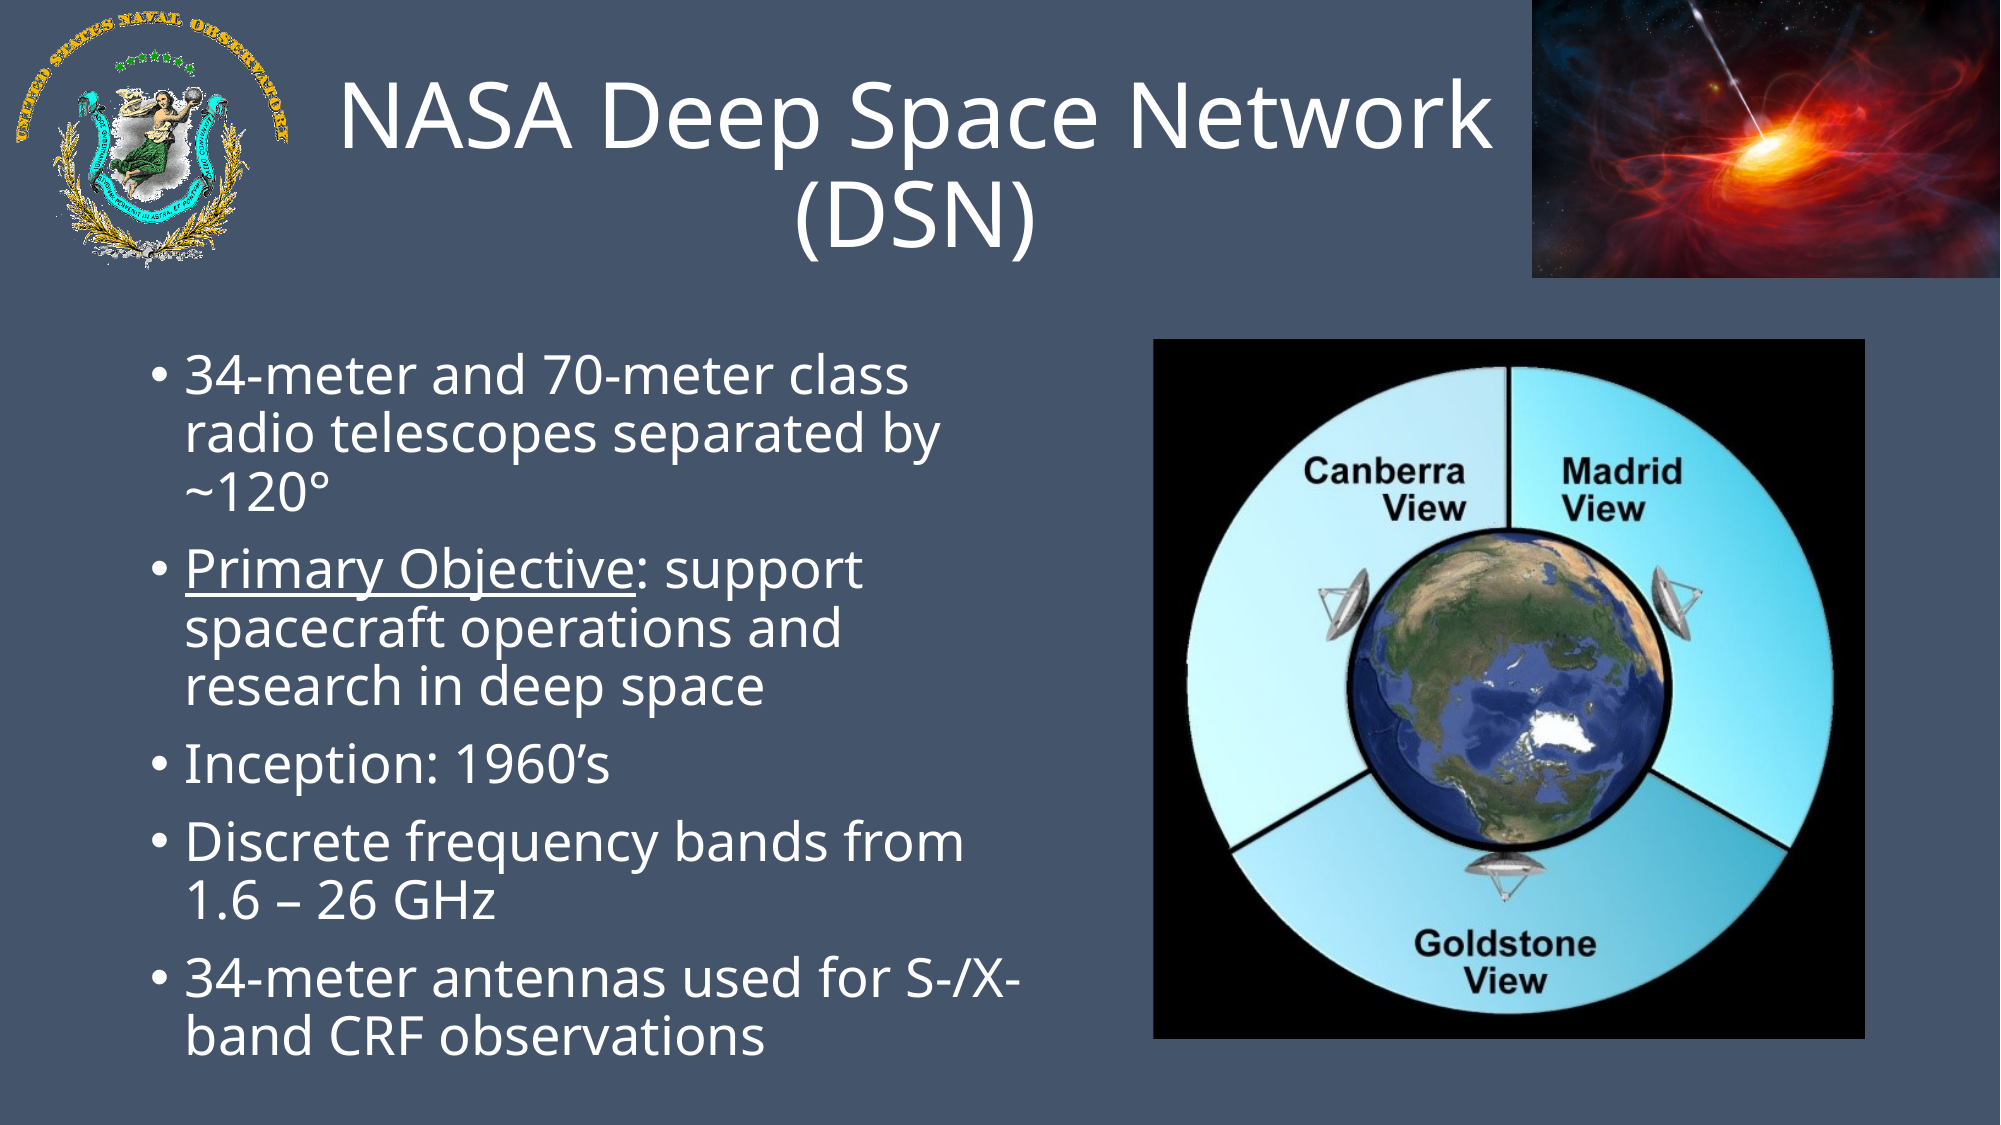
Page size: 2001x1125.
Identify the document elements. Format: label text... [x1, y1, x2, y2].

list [1153, 339, 1865, 1039]
picture [1532, 0, 2000, 278]
picture [0, 0, 300, 278]
title NASA Deep Space Network (DSN) [299, 59, 1533, 278]
text_box 34-meter and 70-meter class radio telescopes separated by ~120° Primary Objective: support spacecraft operations and research in deep space Inception: 1960’s Discrete frequency bands from 1.6 – 26 GHz 34-meter antennas used for S-/X-band CRF observations [135, 339, 1040, 1081]
